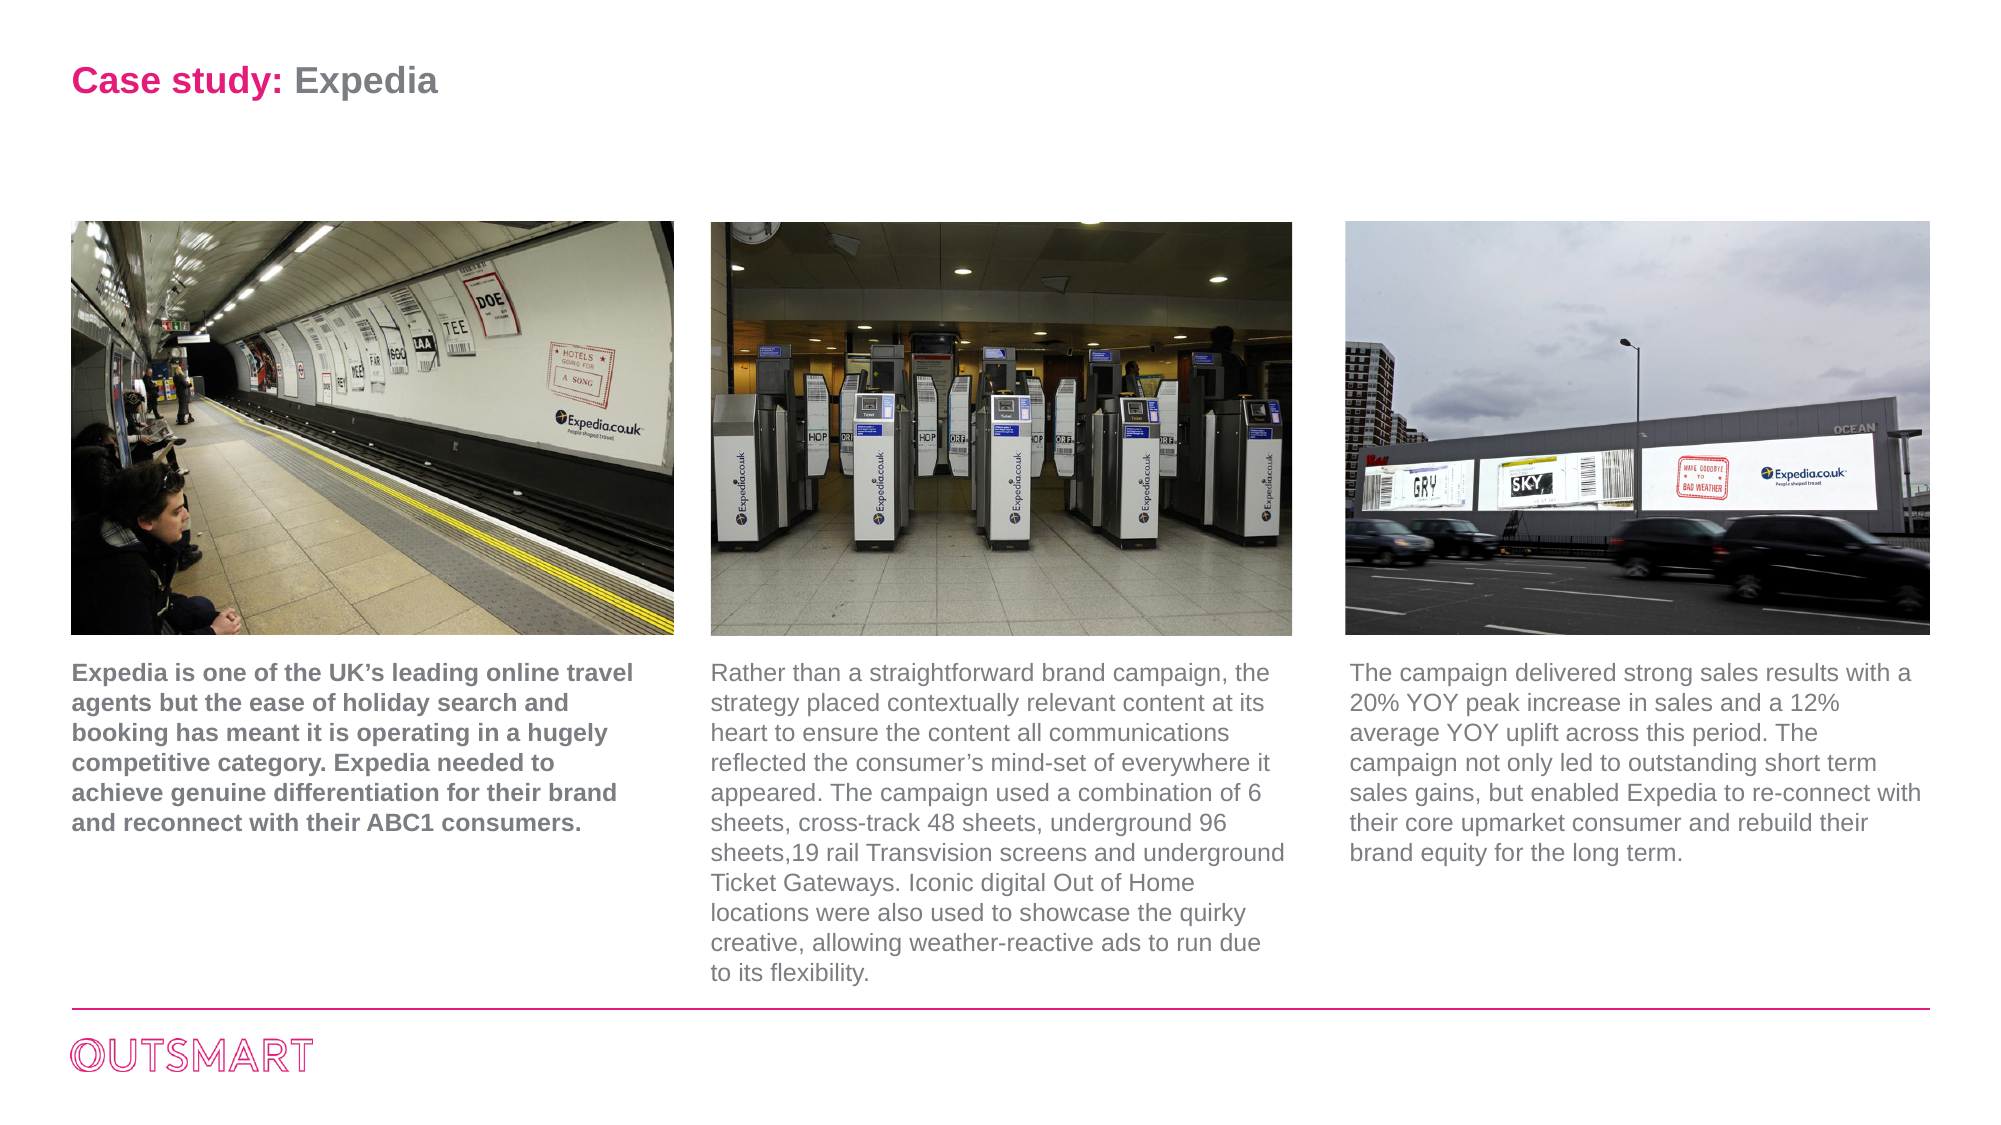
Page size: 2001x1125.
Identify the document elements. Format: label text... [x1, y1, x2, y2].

picture [70, 1038, 313, 1072]
picture [1345, 221, 1931, 635]
picture [71, 221, 674, 635]
picture [710, 222, 1293, 636]
text_box Case study: Expedia [71, 61, 1930, 162]
text_box Expedia is one of the UK’s leading online travel agents but the ease of holiday search and booking has meant it is operating in a hugely competitive category. Expedia needed to achieve genuine differentiation for their brand and reconnect with their ABC1 consumers. Rather than a straightforward brand campaign, the strategy placed contextually relevant content at its heart to ensure the content all communications reflected the consumer’s mind-set of everywhere it appeared. The campaign used a combination of 6 sheets, cross-track 48 sheets, underground 96 sheets,19 rail Transvision screens and underground Ticket Gateways. Iconic digital Out of Home locations were also used to showcase the quirky creative, allowing weather-reactive ads to run due to its flexibility. The campaign delivered strong sales results with a 20% YOY peak increase in sales and a 12% average YOY uplift across this period. The campaign not only led to outstanding short term sales gains, but enabled Expedia to re-connect with their core upmarket consumer and rebuild their brand equity for the long term. [71, 656, 1930, 1003]
